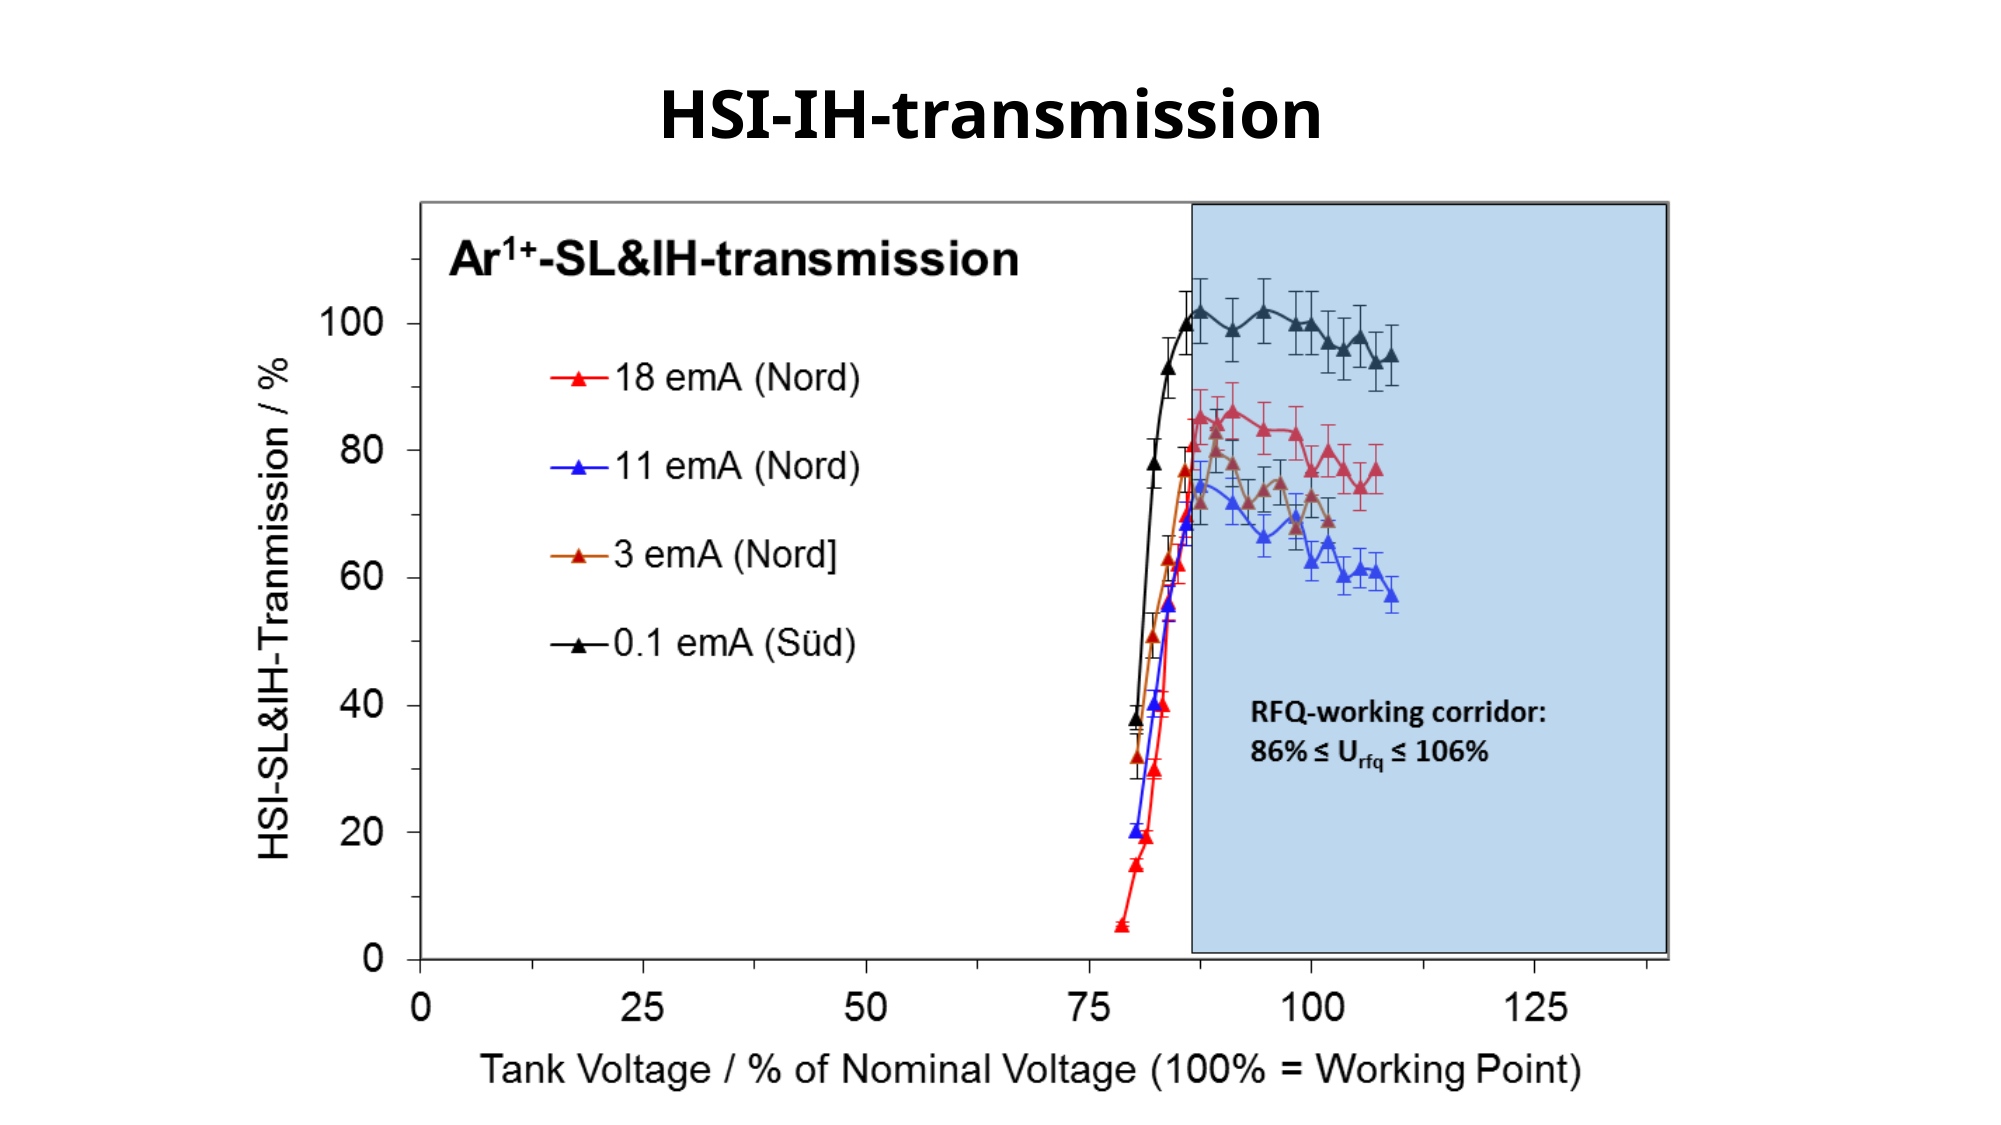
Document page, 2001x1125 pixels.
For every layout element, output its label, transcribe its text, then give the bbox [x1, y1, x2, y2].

title HSI-IH-transmission [137, 59, 1863, 174]
picture [226, 173, 1774, 1125]
